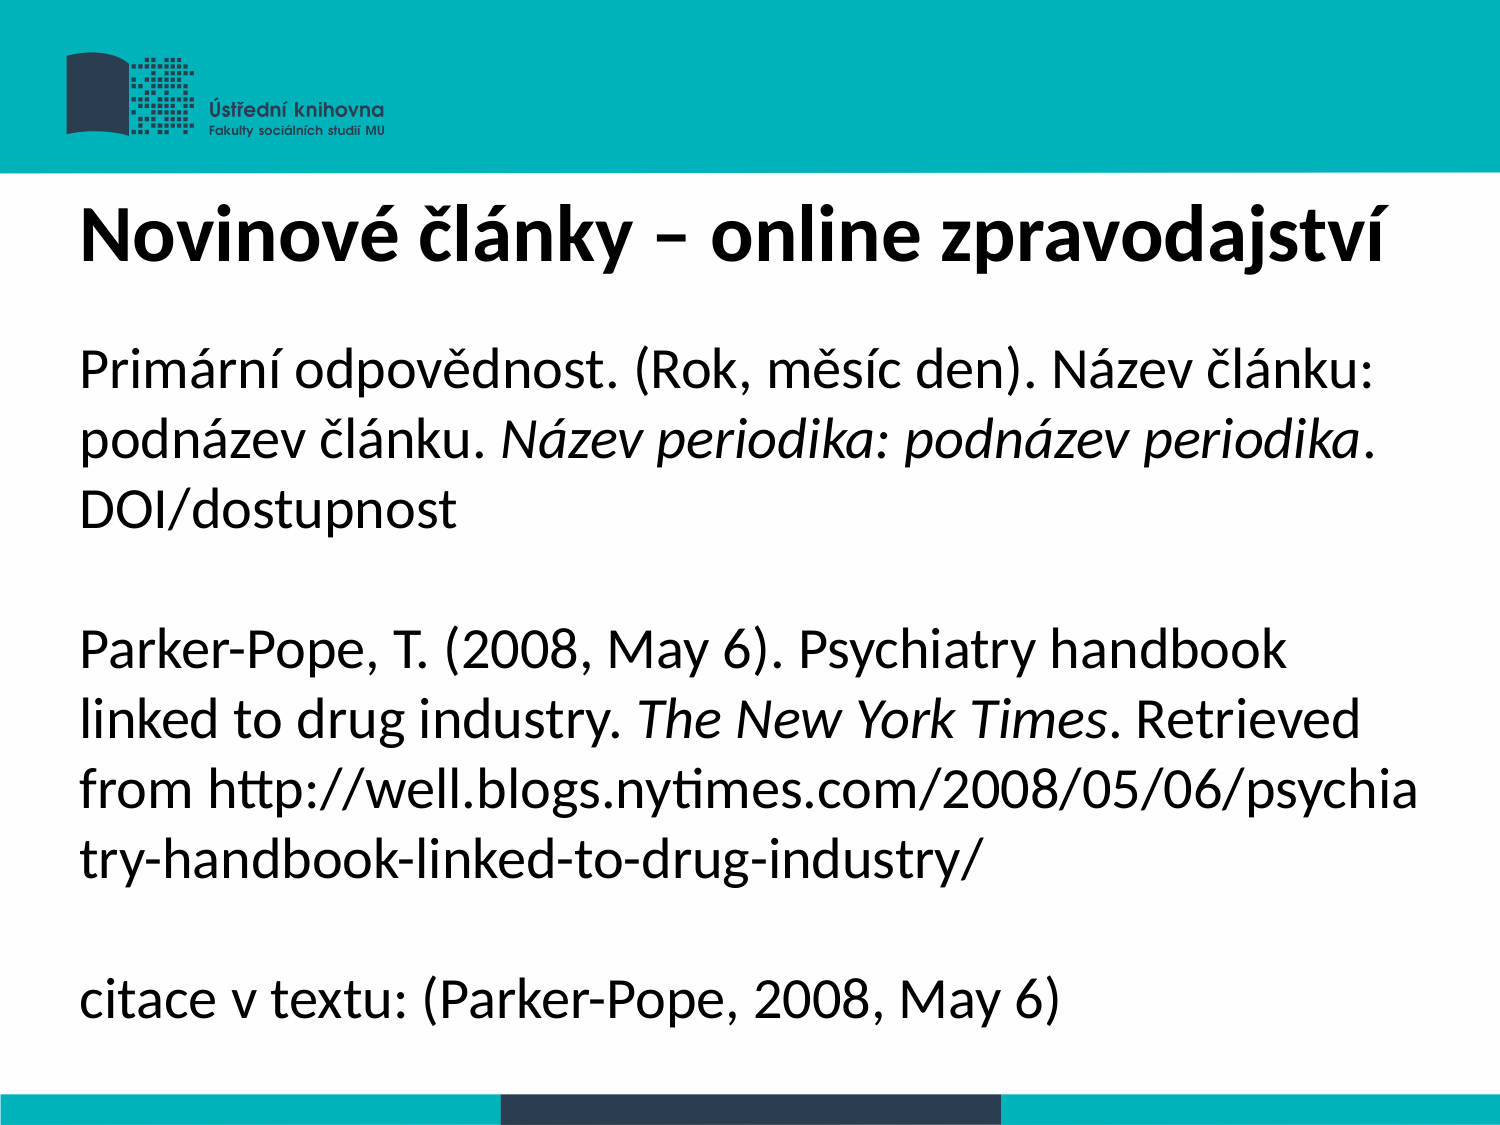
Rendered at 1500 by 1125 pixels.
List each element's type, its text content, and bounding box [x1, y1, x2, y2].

text_box Primární odpovědnost. (Rok, měsíc den). Název článku: podnázev článku. Název periodika: podnázev periodika. DOI/dostupnost Parker-Pope, T. (2008, May 6). Psychiatry handbook linked to drug industry. The New York Times. Retrieved from http://well.blogs.nytimes.com/2008/05/06/psychiatry-handbook-linked-to-drug-industry/ citace v textu: (Parker-Pope, 2008, May 6) [64, 323, 1447, 1038]
text_box Novinové články – online zpravodajství [64, 172, 1412, 285]
text_box [64, 201, 1471, 306]
picture [0, 0, 1500, 1125]
